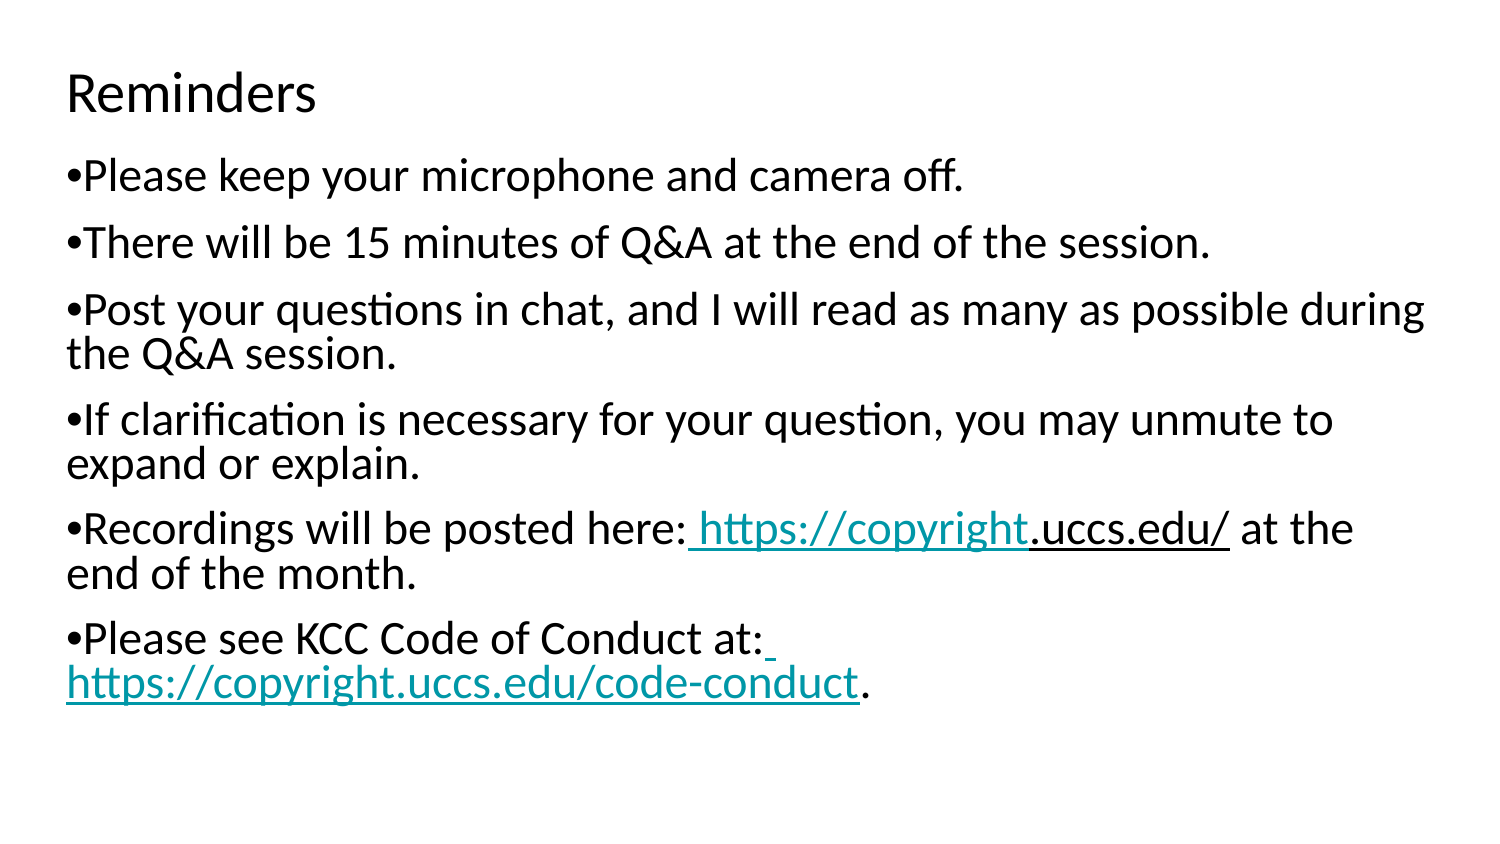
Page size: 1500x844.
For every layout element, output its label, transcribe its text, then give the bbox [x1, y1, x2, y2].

subtitle •Please keep your microphone and camera off. •There will be 15 minutes of Q&A at the end of the session. •Post your questions in chat, and I will read as many as possible during the Q&A session. •If clarification is necessary for your question, you may unmute to expand or explain. •Recordings will be posted here: https://copyright.uccs.edu/ at the end of the month. •Please see KCC Code of Conduct at: https://copyright.uccs.edu/code-conduct. [51, 137, 1449, 726]
title Reminders [51, 41, 1449, 137]
